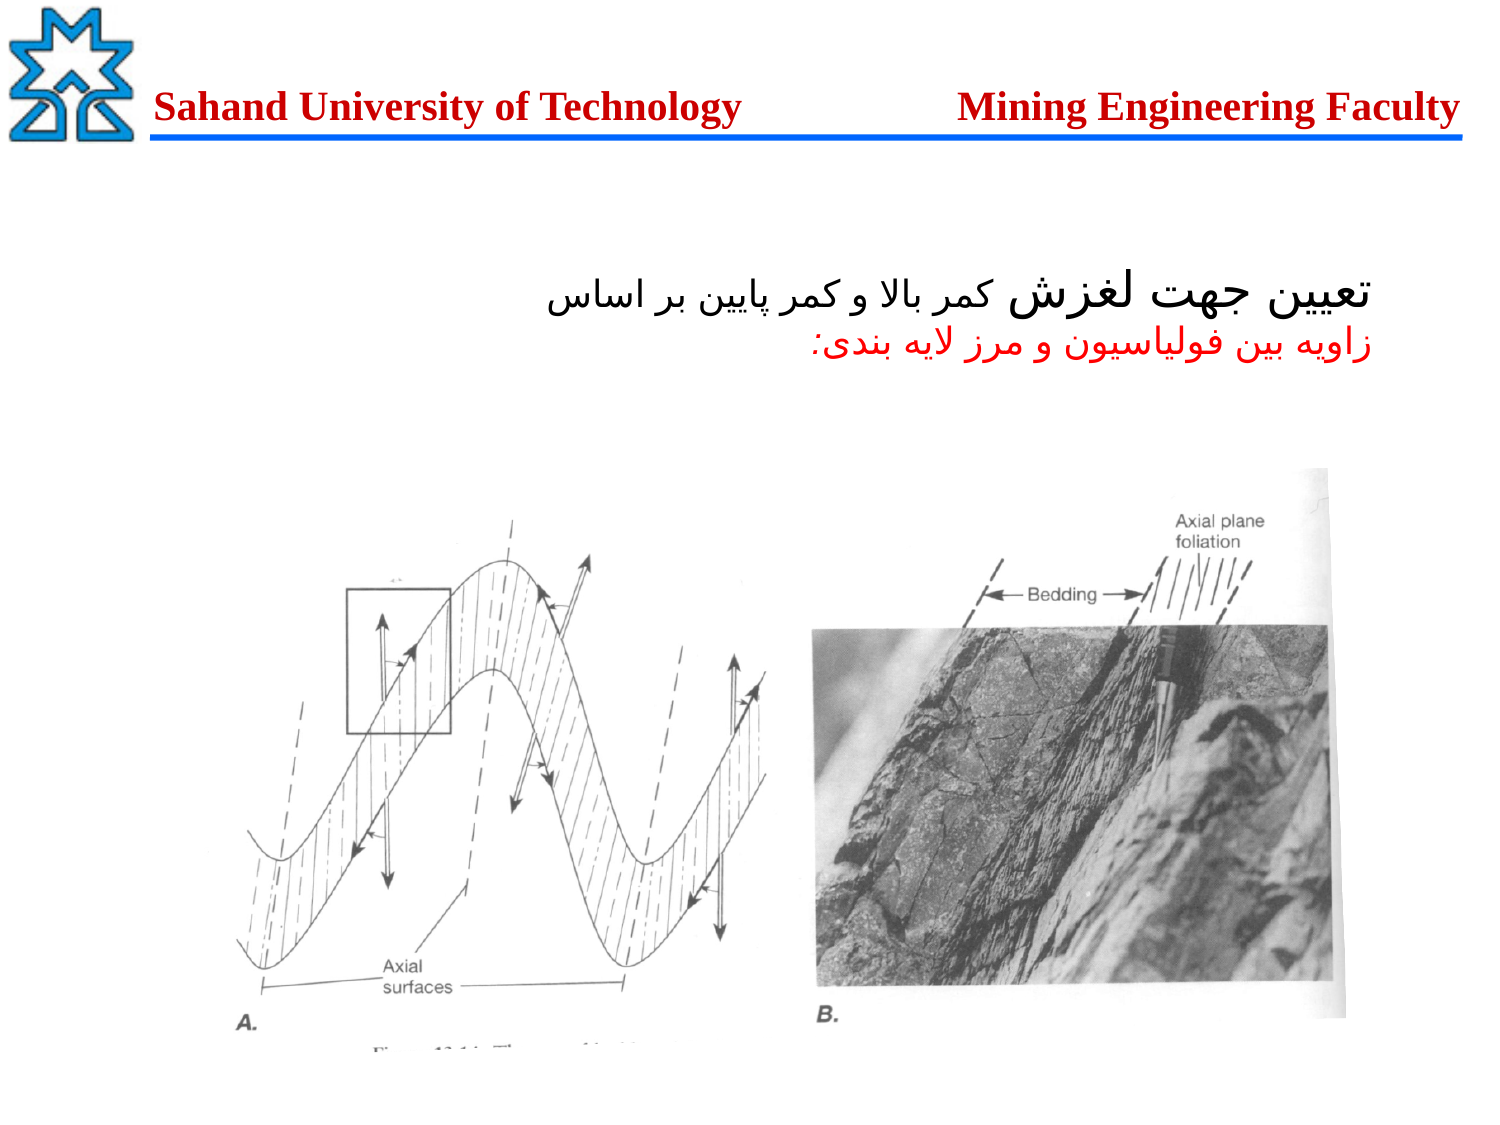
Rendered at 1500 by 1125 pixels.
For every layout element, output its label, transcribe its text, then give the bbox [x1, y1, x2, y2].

text_box تعیین جهت لغزش کمر بالا و کمر پایین بر اساس زاویه بین فولیاسیون و مرز لایه بندی: [512, 249, 1388, 370]
picture [192, 468, 1346, 1057]
picture [0, 0, 142, 144]
